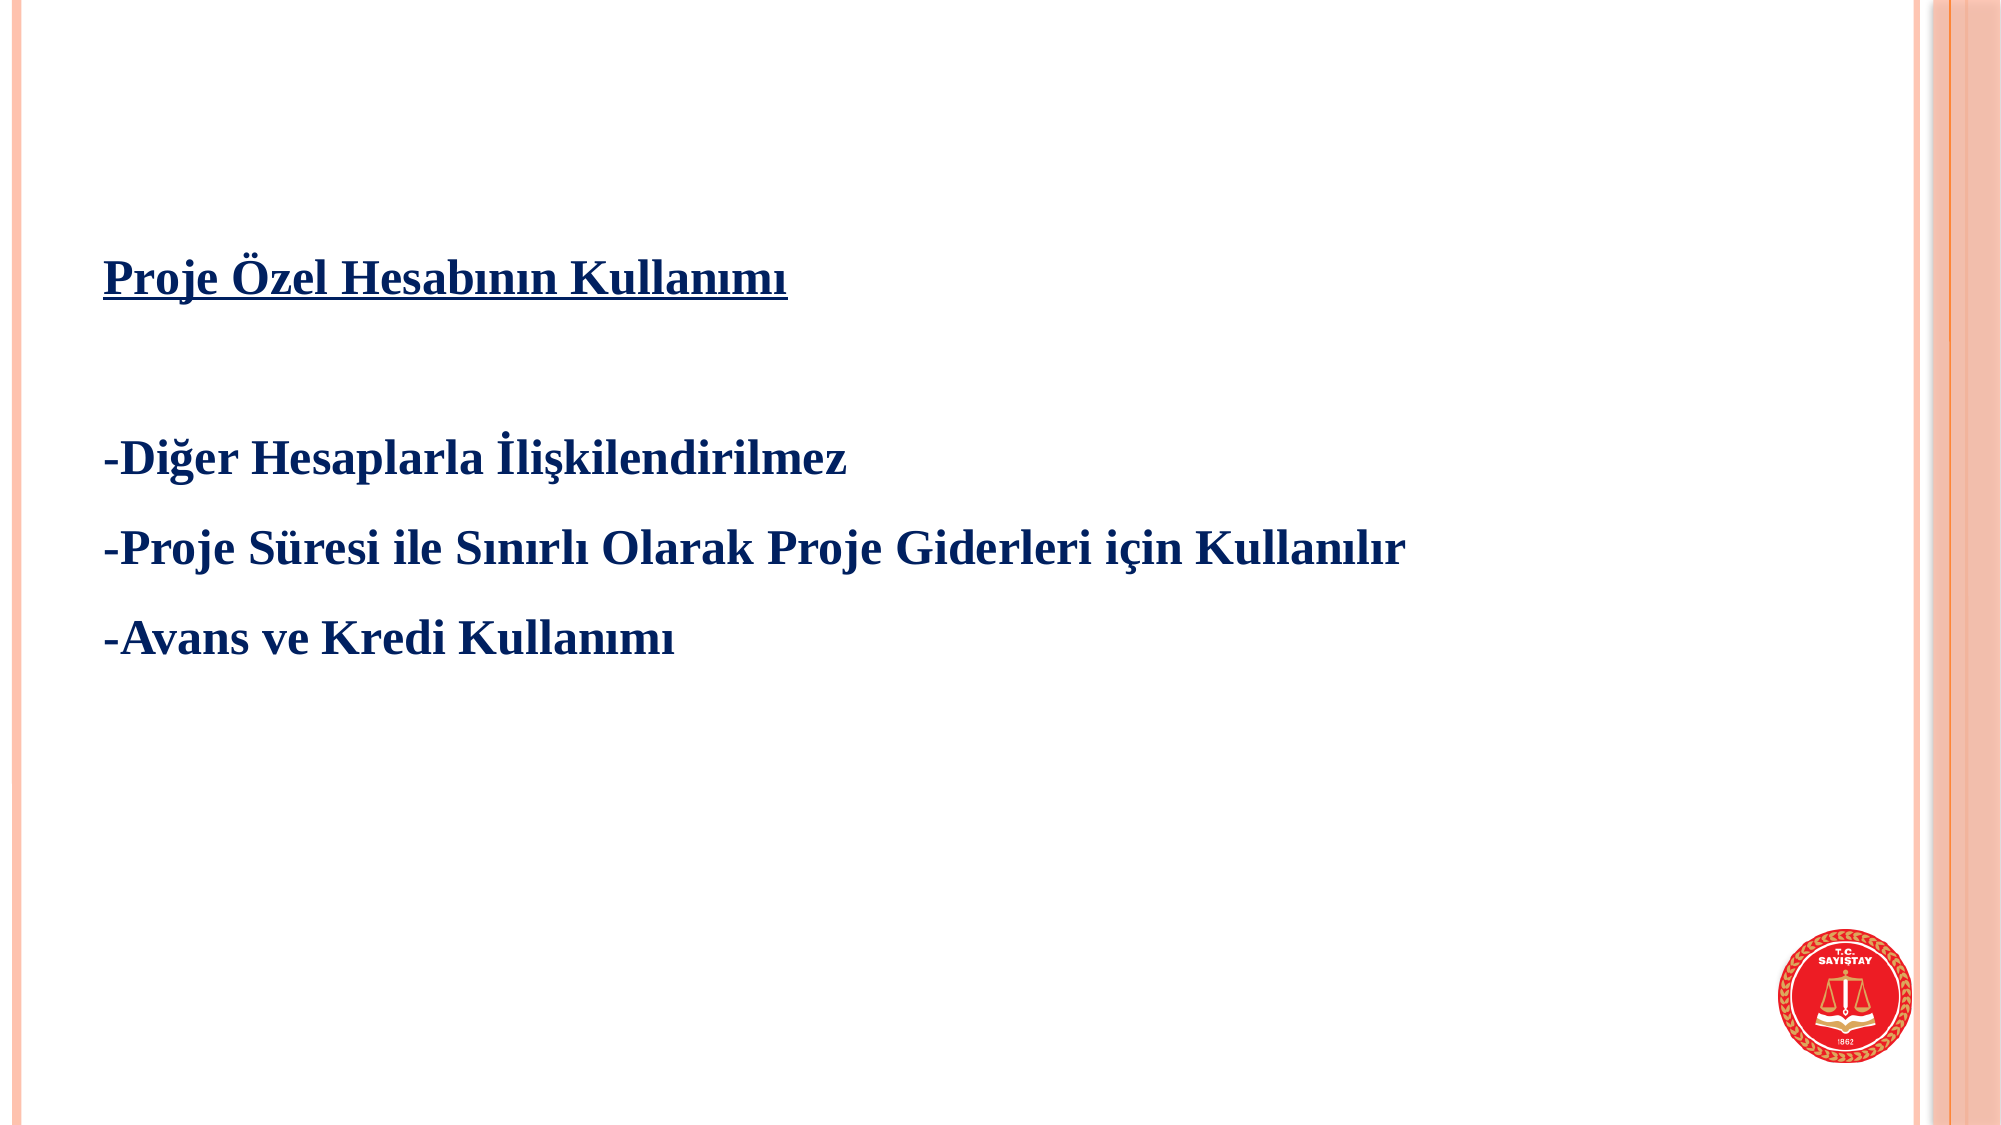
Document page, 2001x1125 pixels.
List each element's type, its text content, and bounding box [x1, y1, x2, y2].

picture [1778, 929, 1912, 1063]
text_box Proje Özel Hesabının Kullanımı -Diğer Hesaplarla İlişkilendirilmez -Proje Süresi ile Sınırlı Olarak Proje Giderleri için Kullanılır -Avans ve Kredi Kullanımı [88, 206, 1920, 852]
